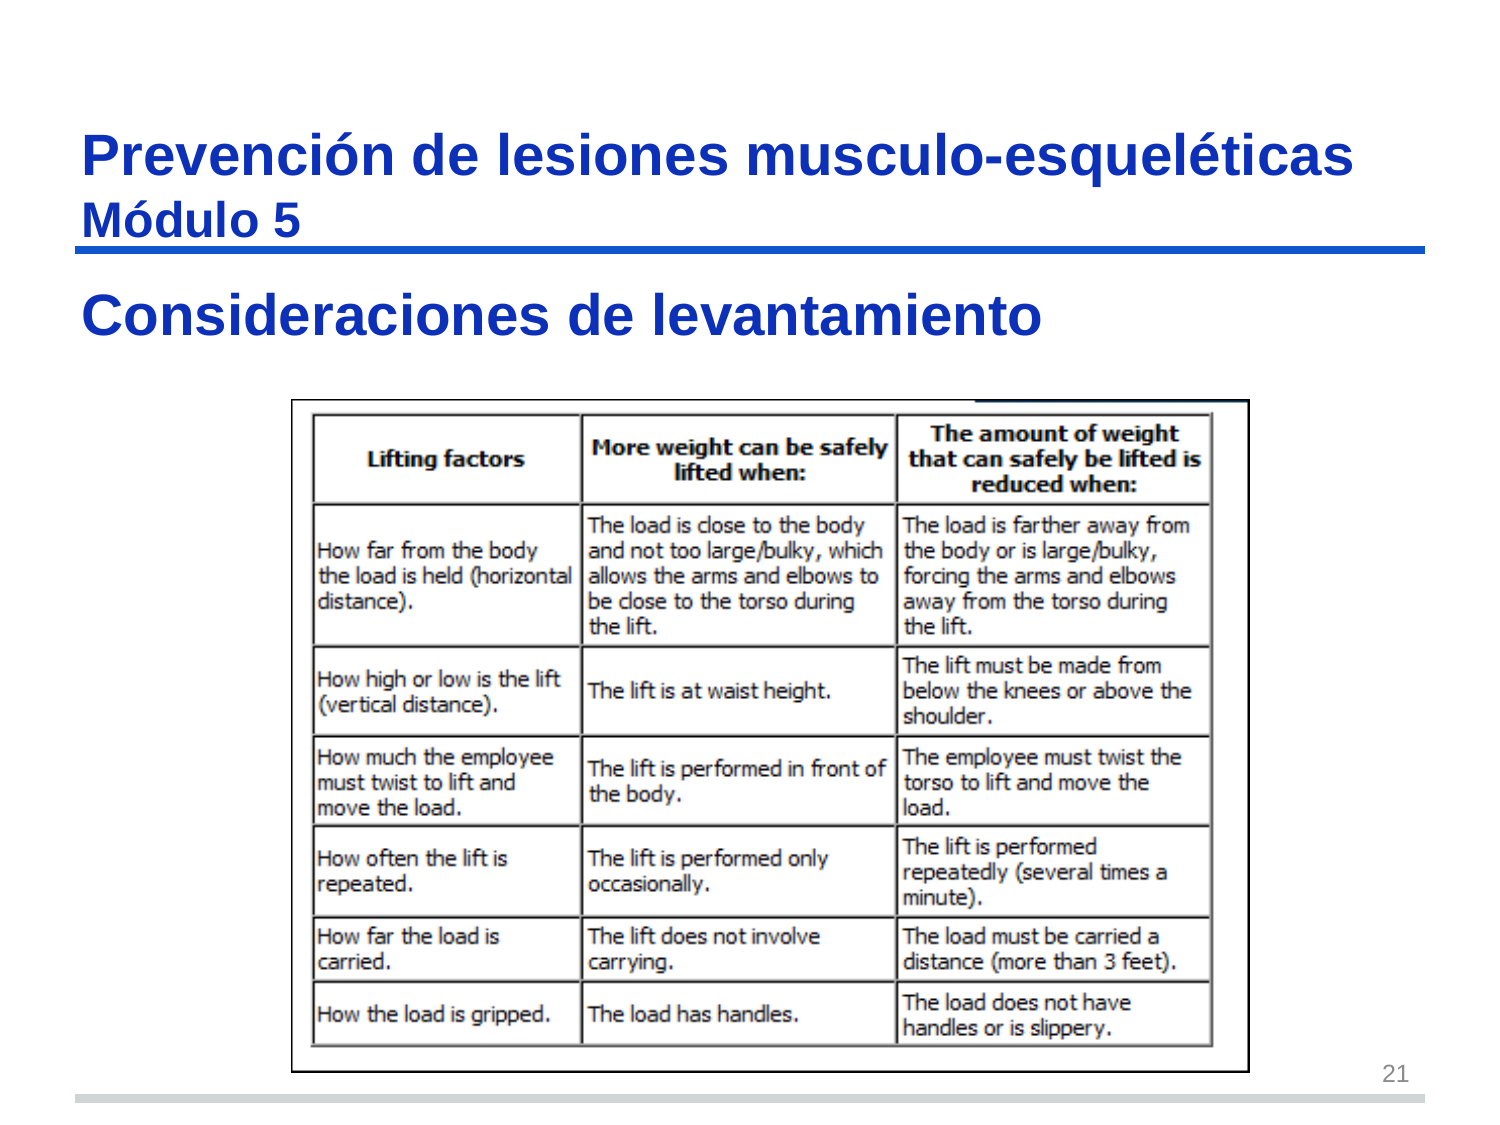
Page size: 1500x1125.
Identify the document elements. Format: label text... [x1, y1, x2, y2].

text_box 21 [1074, 1042, 1425, 1103]
title Consideraciones de levantamiento [66, 263, 1417, 359]
text_box Prevención de lesiones musculo-esqueléticas Módulo 5 [66, 93, 1464, 263]
picture [291, 399, 1251, 1073]
